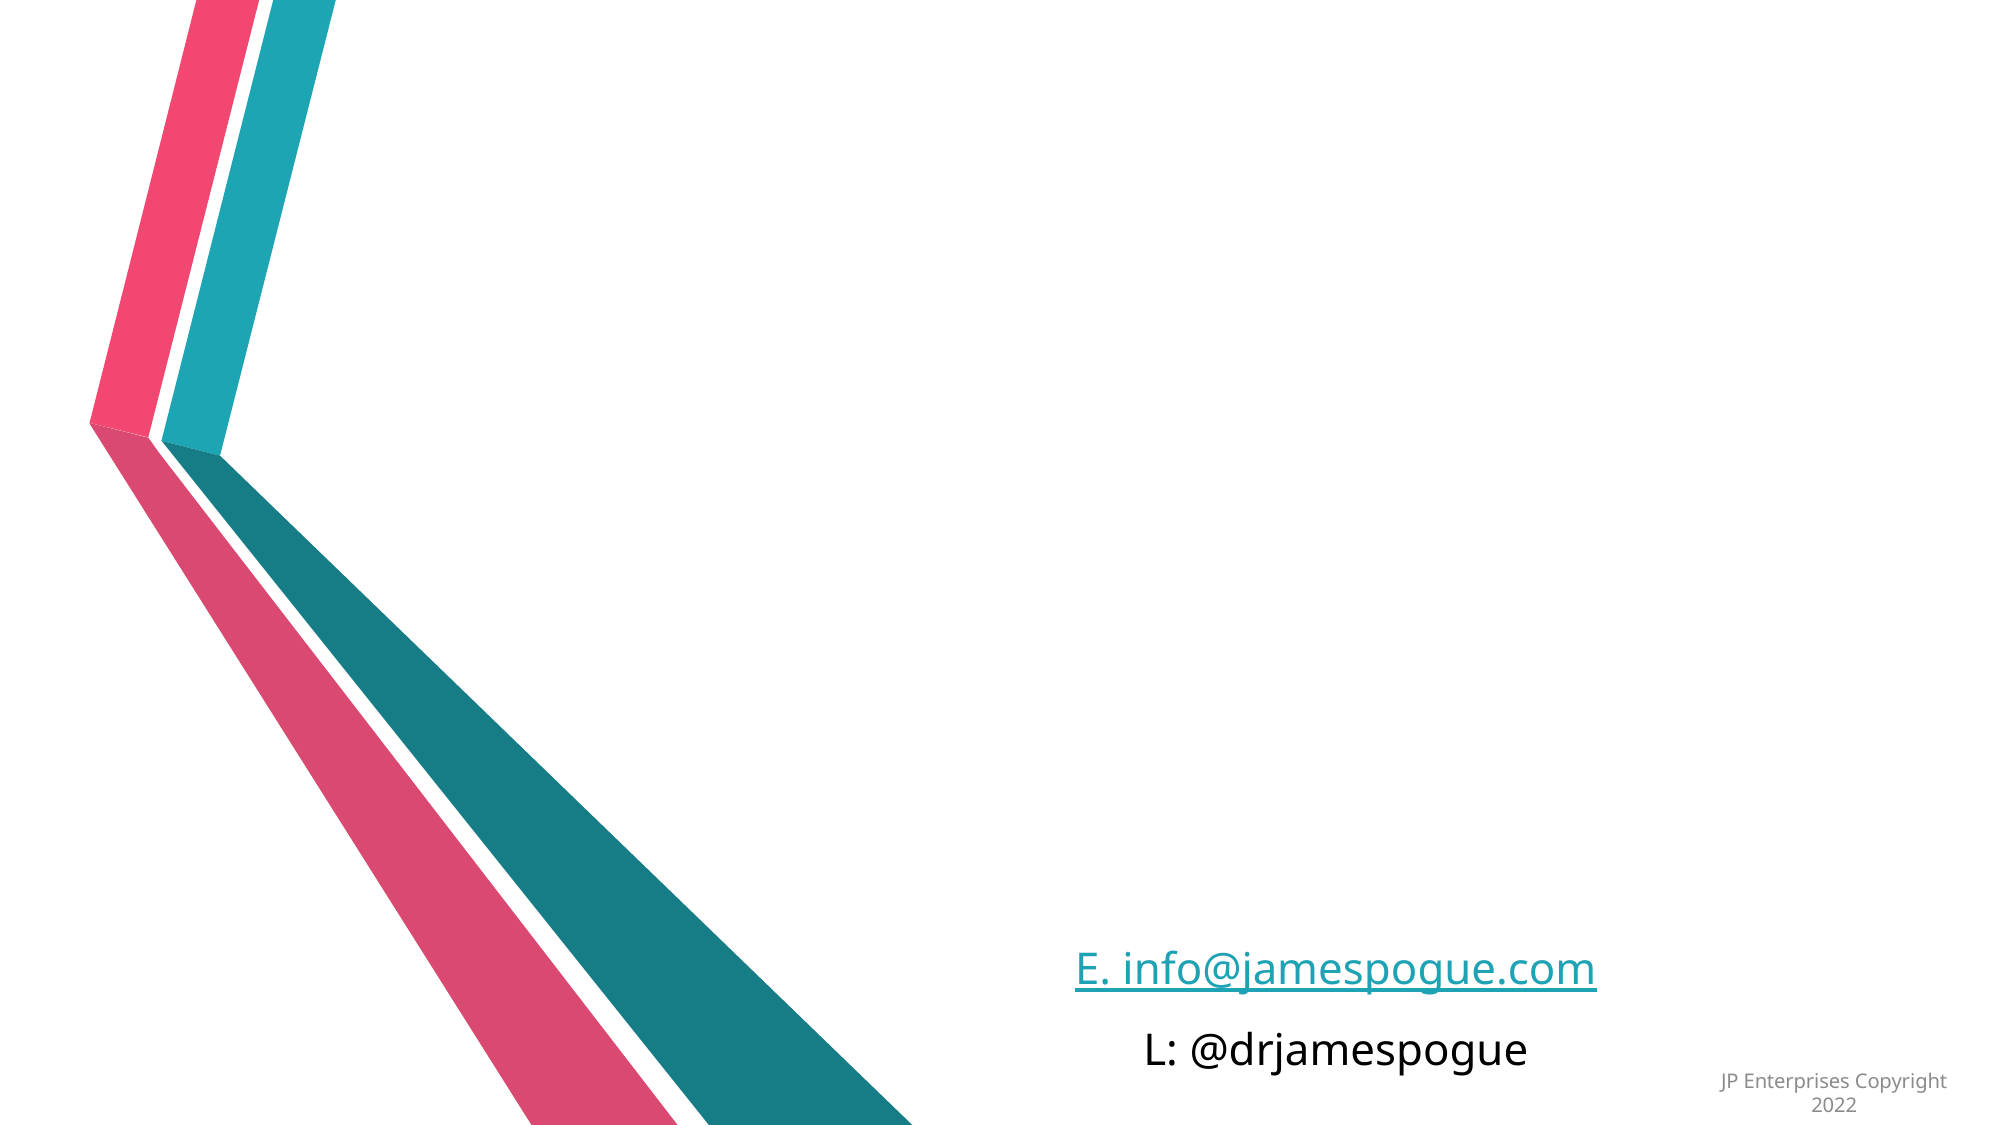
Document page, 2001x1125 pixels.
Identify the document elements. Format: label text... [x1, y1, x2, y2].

subtitle E. info@jamespogue.com L: @drjamespogue [762, 933, 1910, 1125]
text_box JP Enterprises Copyright 2022 [1680, 1060, 1988, 1124]
